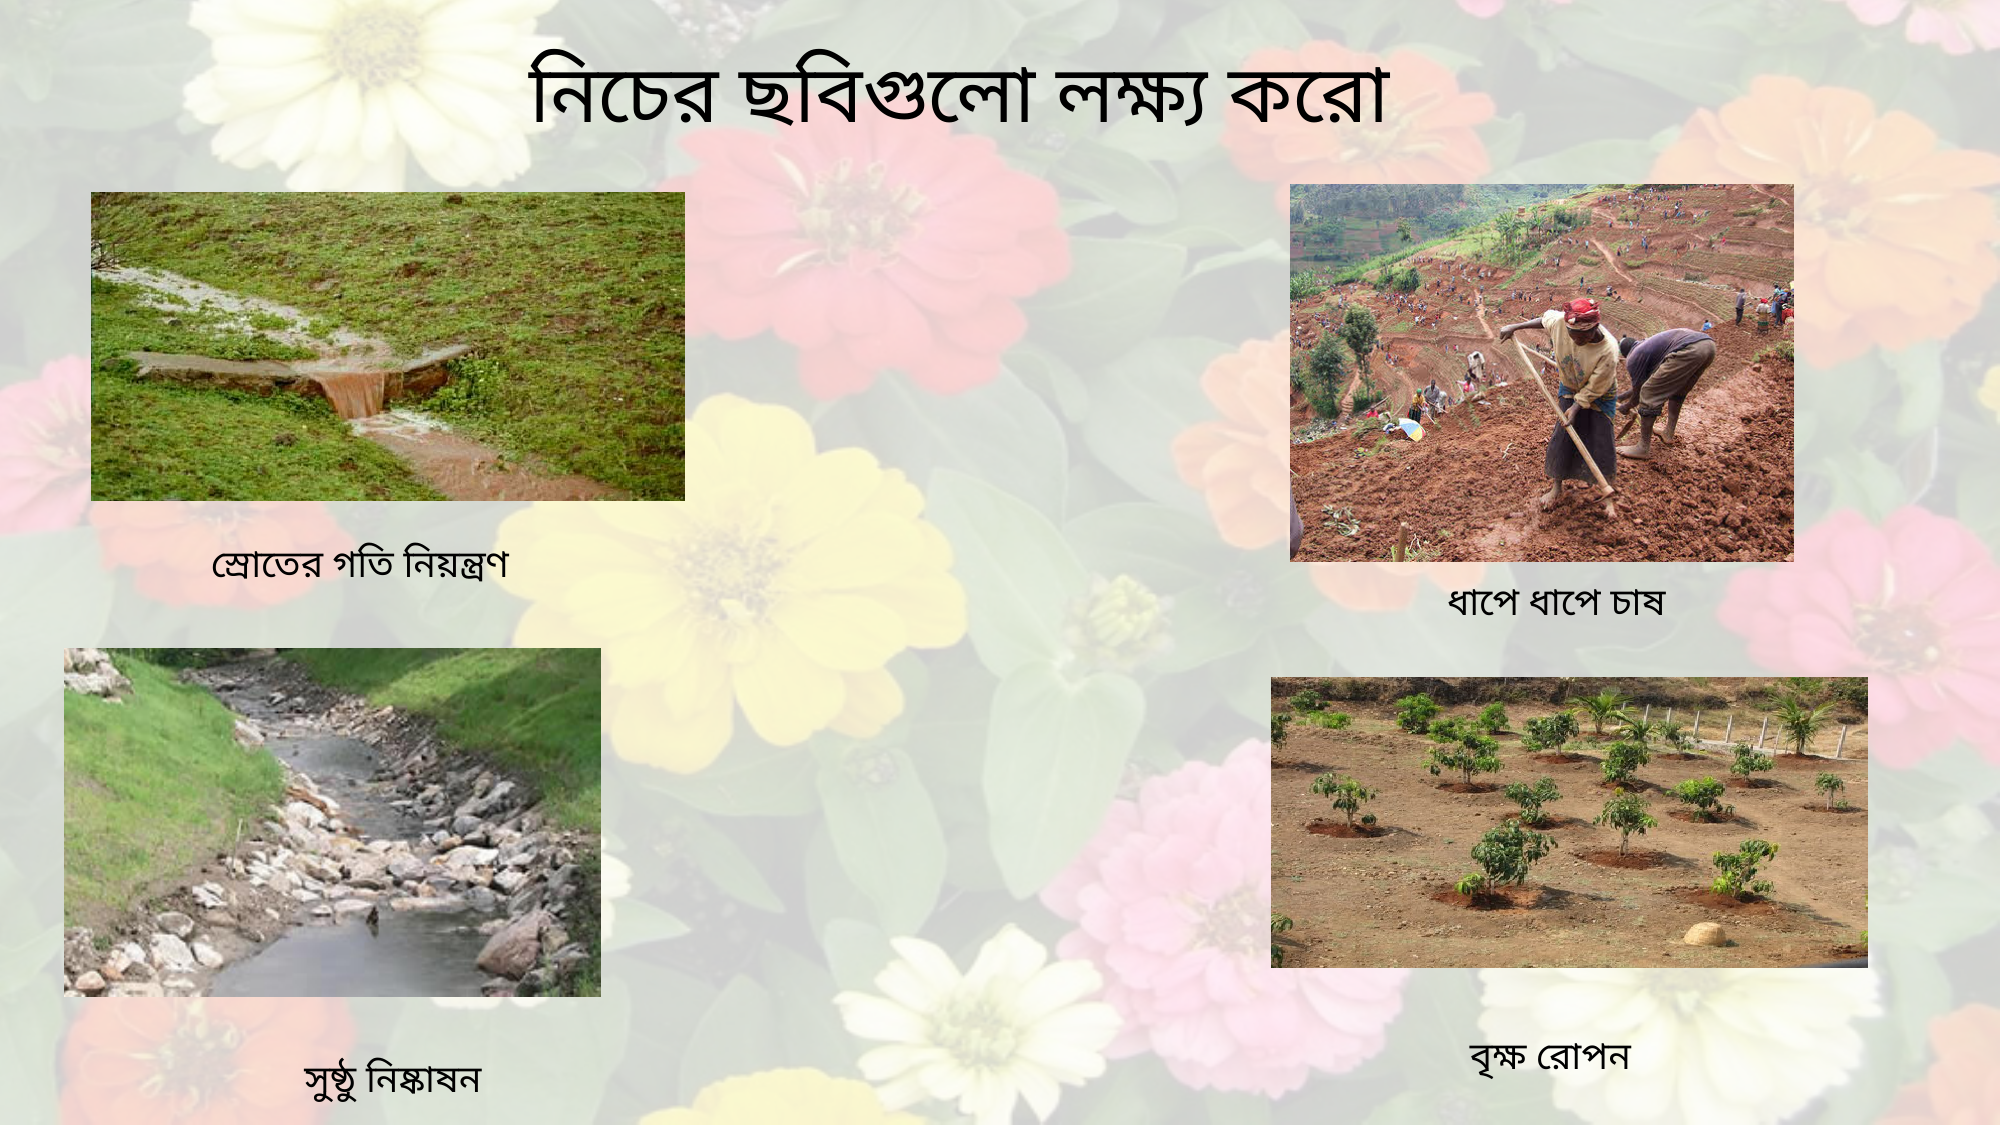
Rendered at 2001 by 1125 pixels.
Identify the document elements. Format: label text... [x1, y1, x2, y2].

text_box বৃক্ষ রোপন [1454, 1024, 1648, 1085]
picture [1290, 184, 1794, 562]
text_box ধাপে ধাপে চাষ [1432, 570, 1681, 631]
title নিচের ছবিগুলো লক্ষ্য করো [512, 35, 1407, 158]
picture [1271, 677, 1868, 969]
picture [91, 192, 685, 501]
picture [64, 648, 601, 998]
text_box সুষ্ঠু নিষ্কাষন [289, 1047, 497, 1108]
text_box স্রোতের গতি নিয়ন্ত্রণ [196, 532, 524, 593]
